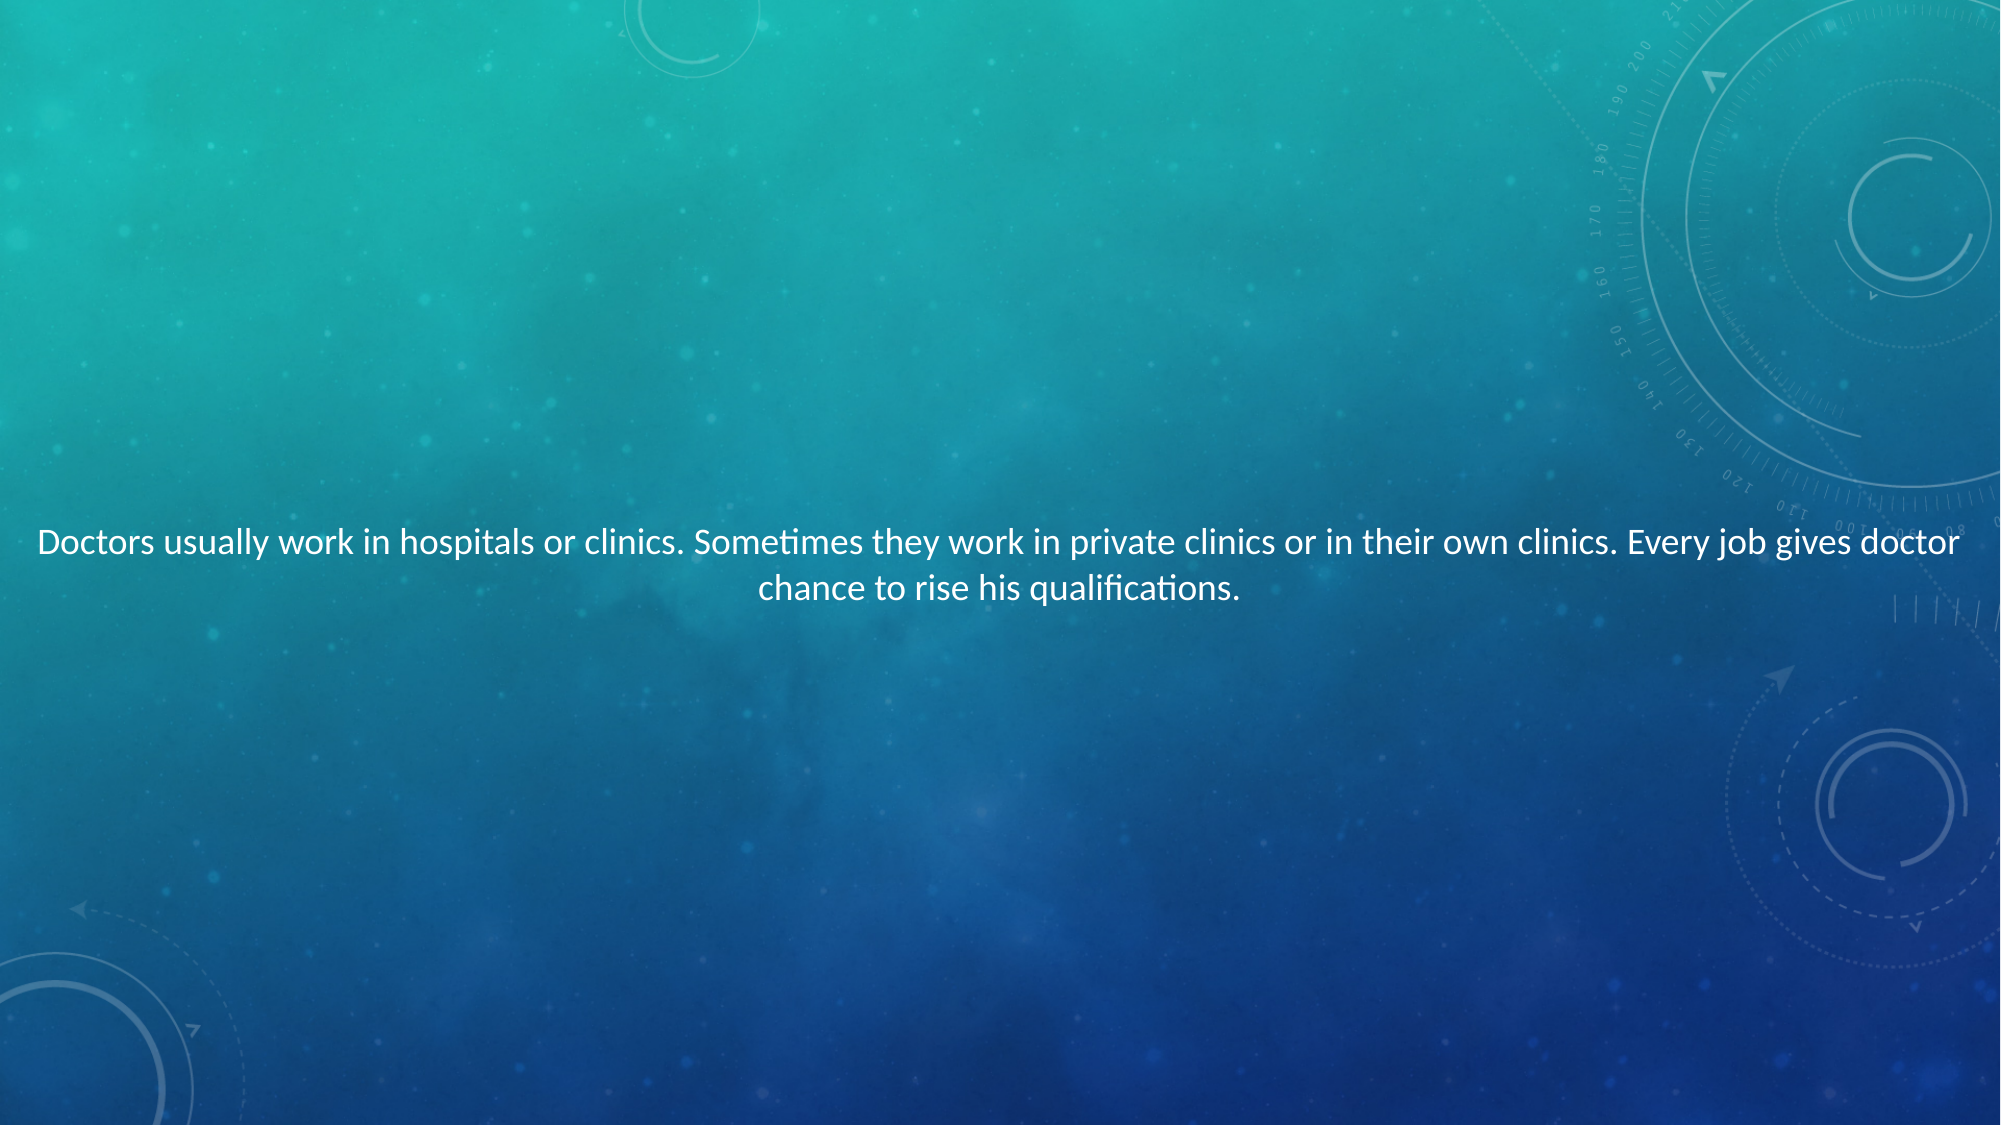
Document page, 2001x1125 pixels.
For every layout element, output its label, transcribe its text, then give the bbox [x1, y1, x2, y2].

list Doctors usually work in hospitals or clinics. Sometimes they work in private clinics or in their own clinics. Every job gives doctor chance to rise his qualifications. [0, 0, 2000, 1125]
